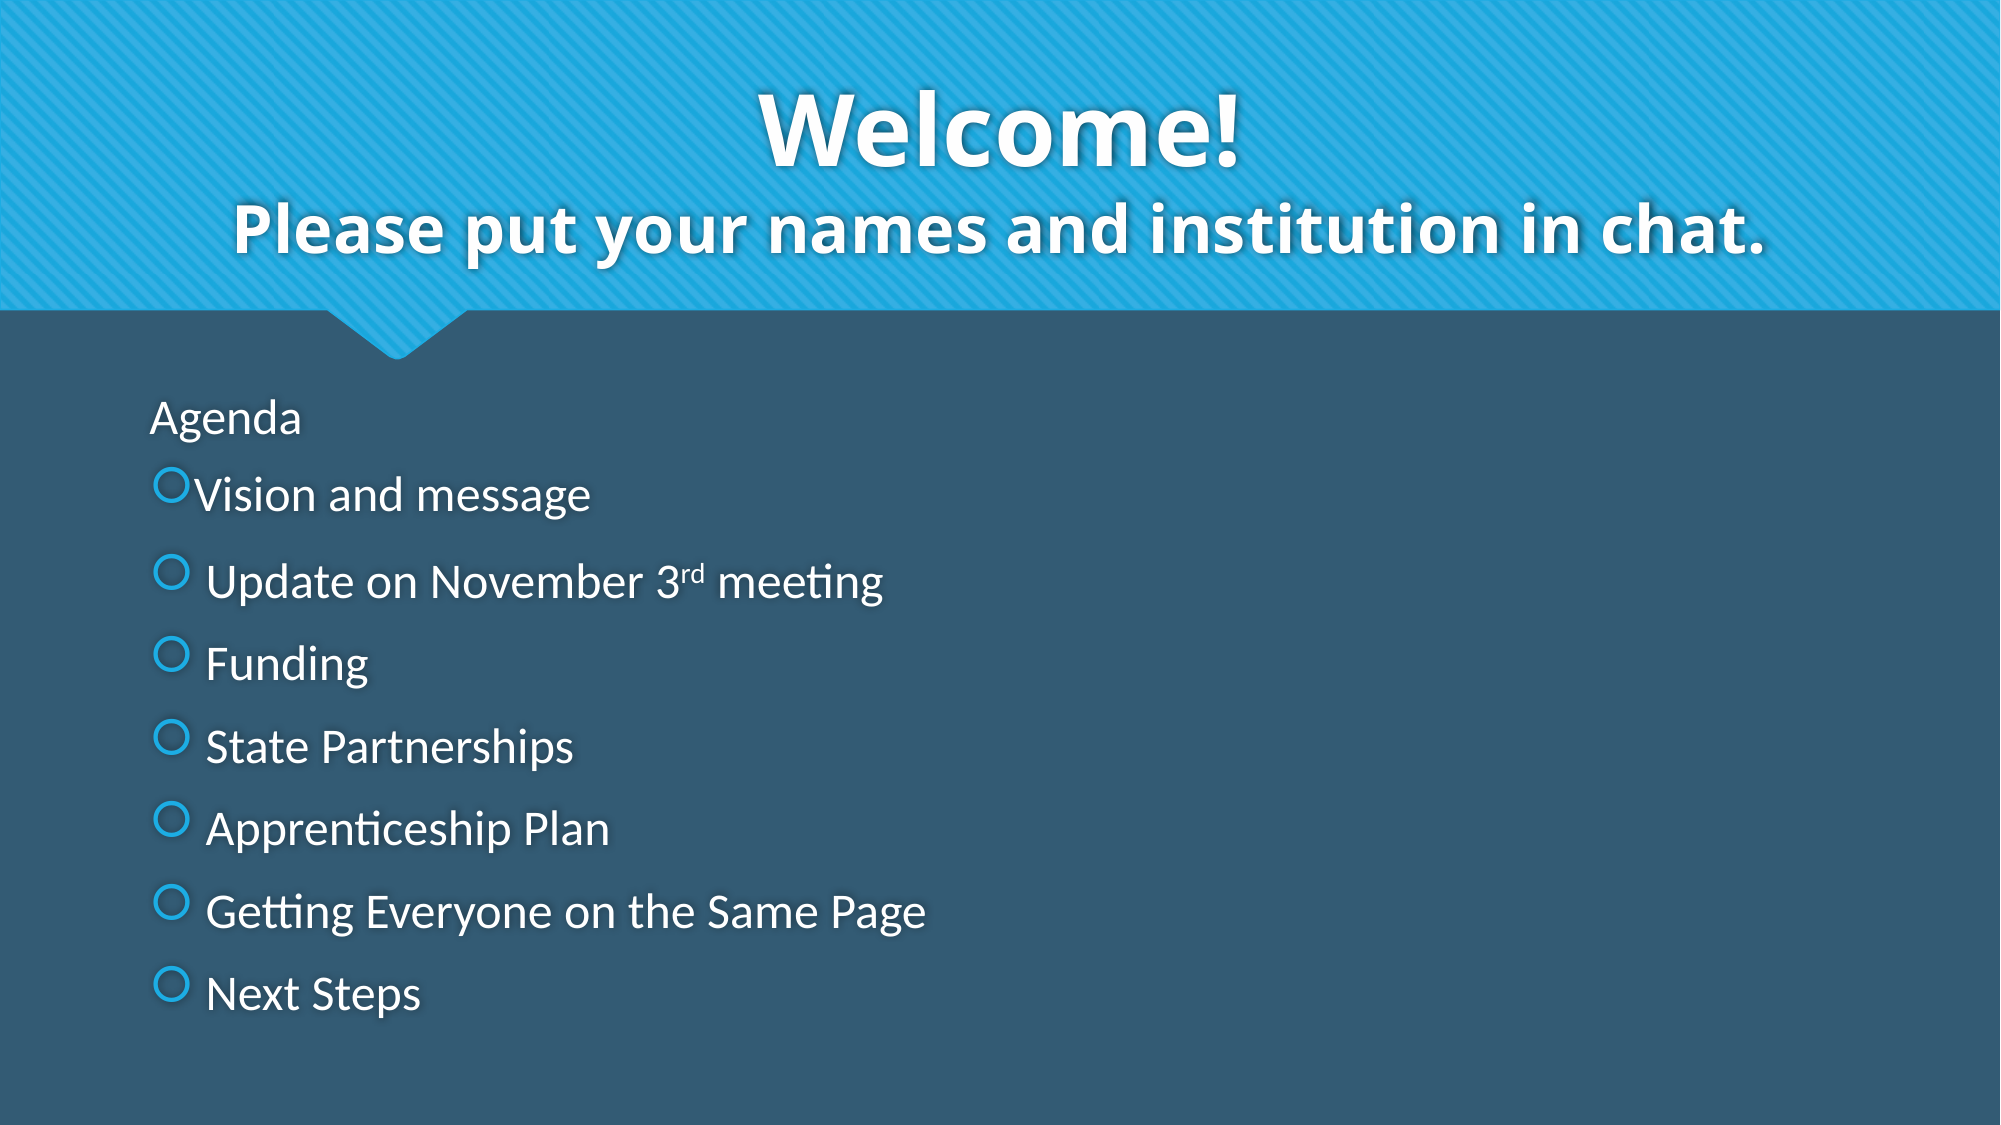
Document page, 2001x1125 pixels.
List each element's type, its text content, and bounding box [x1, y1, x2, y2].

list Agenda Vision and message Update on November 3rd meeting Funding State Partnerships Apprenticeship Plan Getting Everyone on the Same Page Next Steps [134, 364, 1901, 1041]
title Welcome! Please put your names and institution in chat. [132, 84, 1868, 275]
